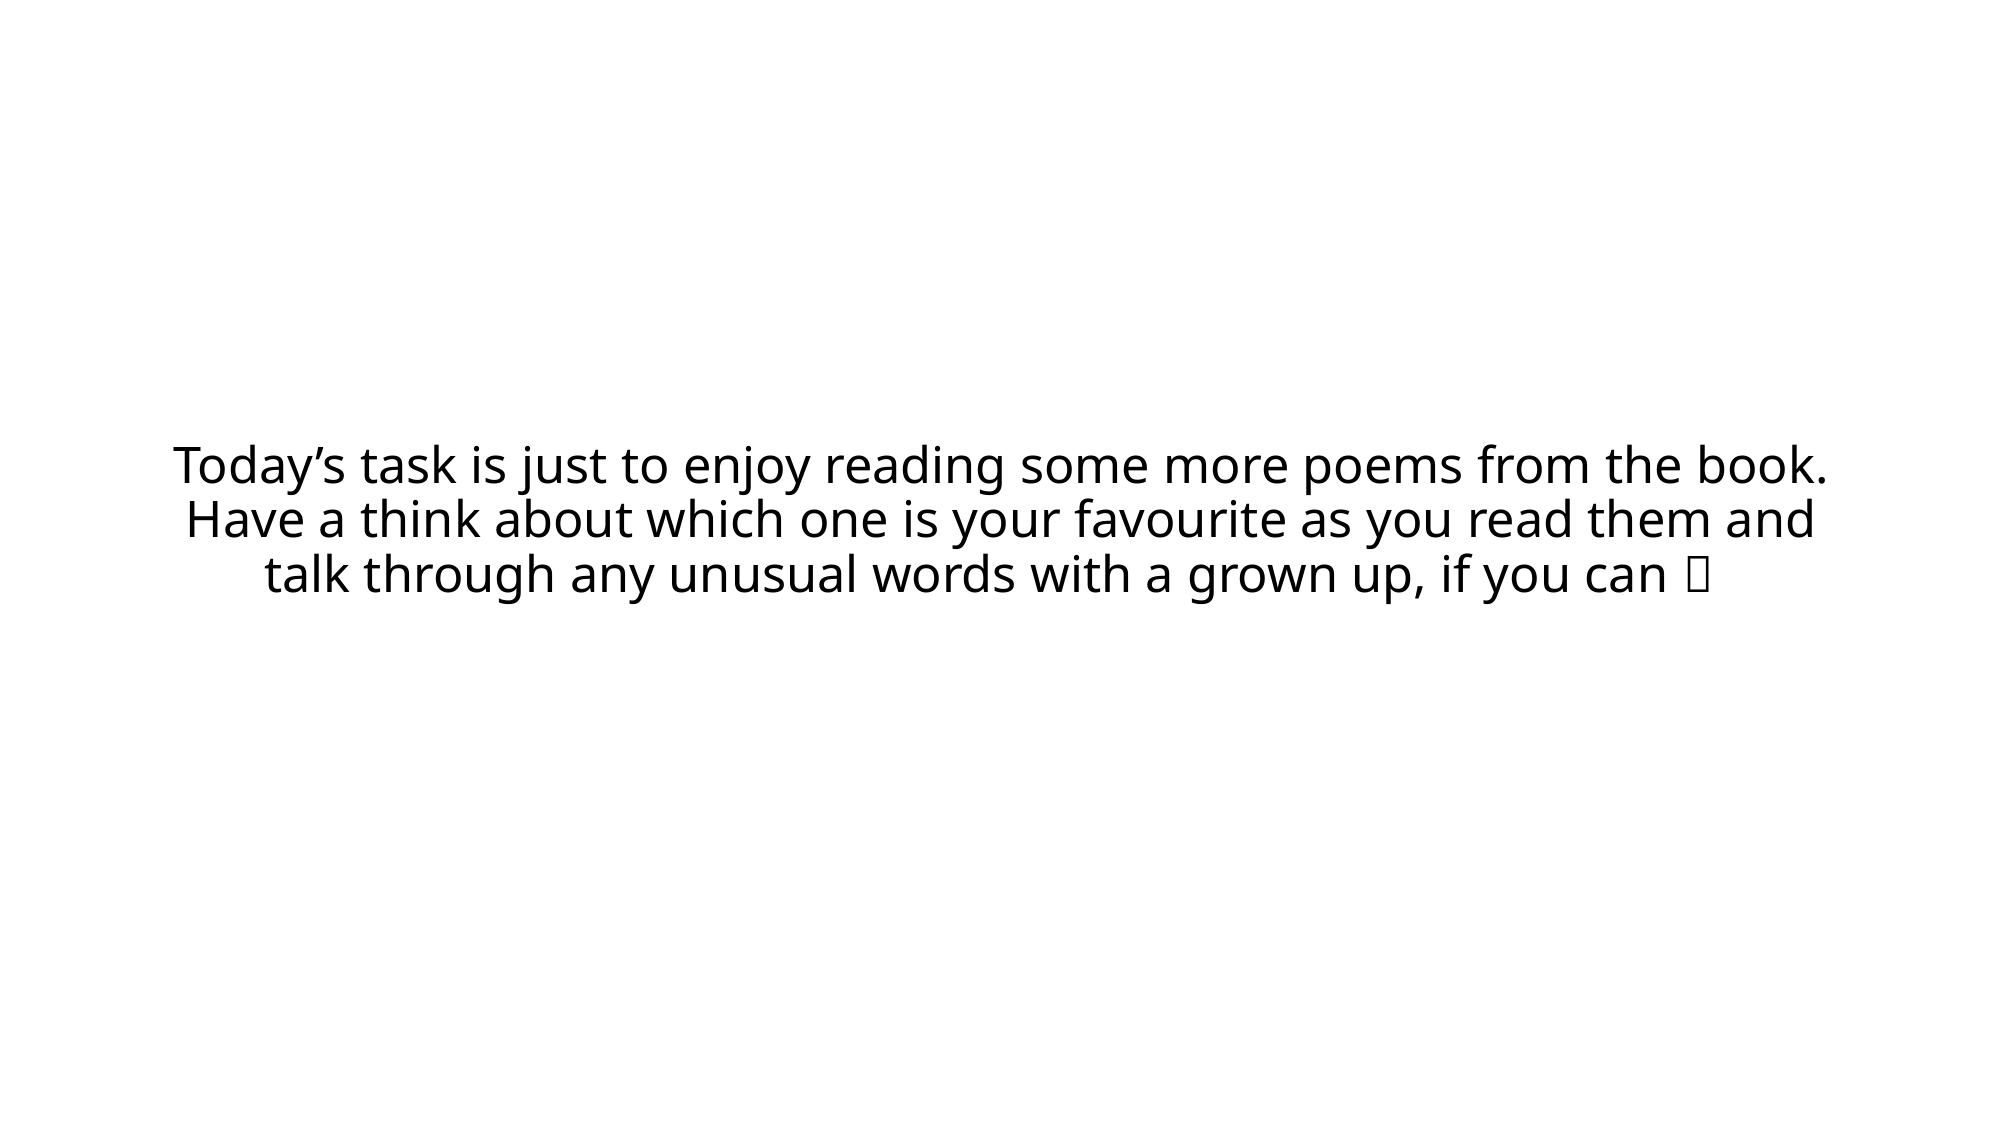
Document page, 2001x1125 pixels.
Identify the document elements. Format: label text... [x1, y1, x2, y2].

title Today’s task is just to enjoy reading some more poems from the book. Have a think about which one is your favourite as you read them and talk through any unusual words with a grown up, if you can  [139, 412, 1865, 631]
